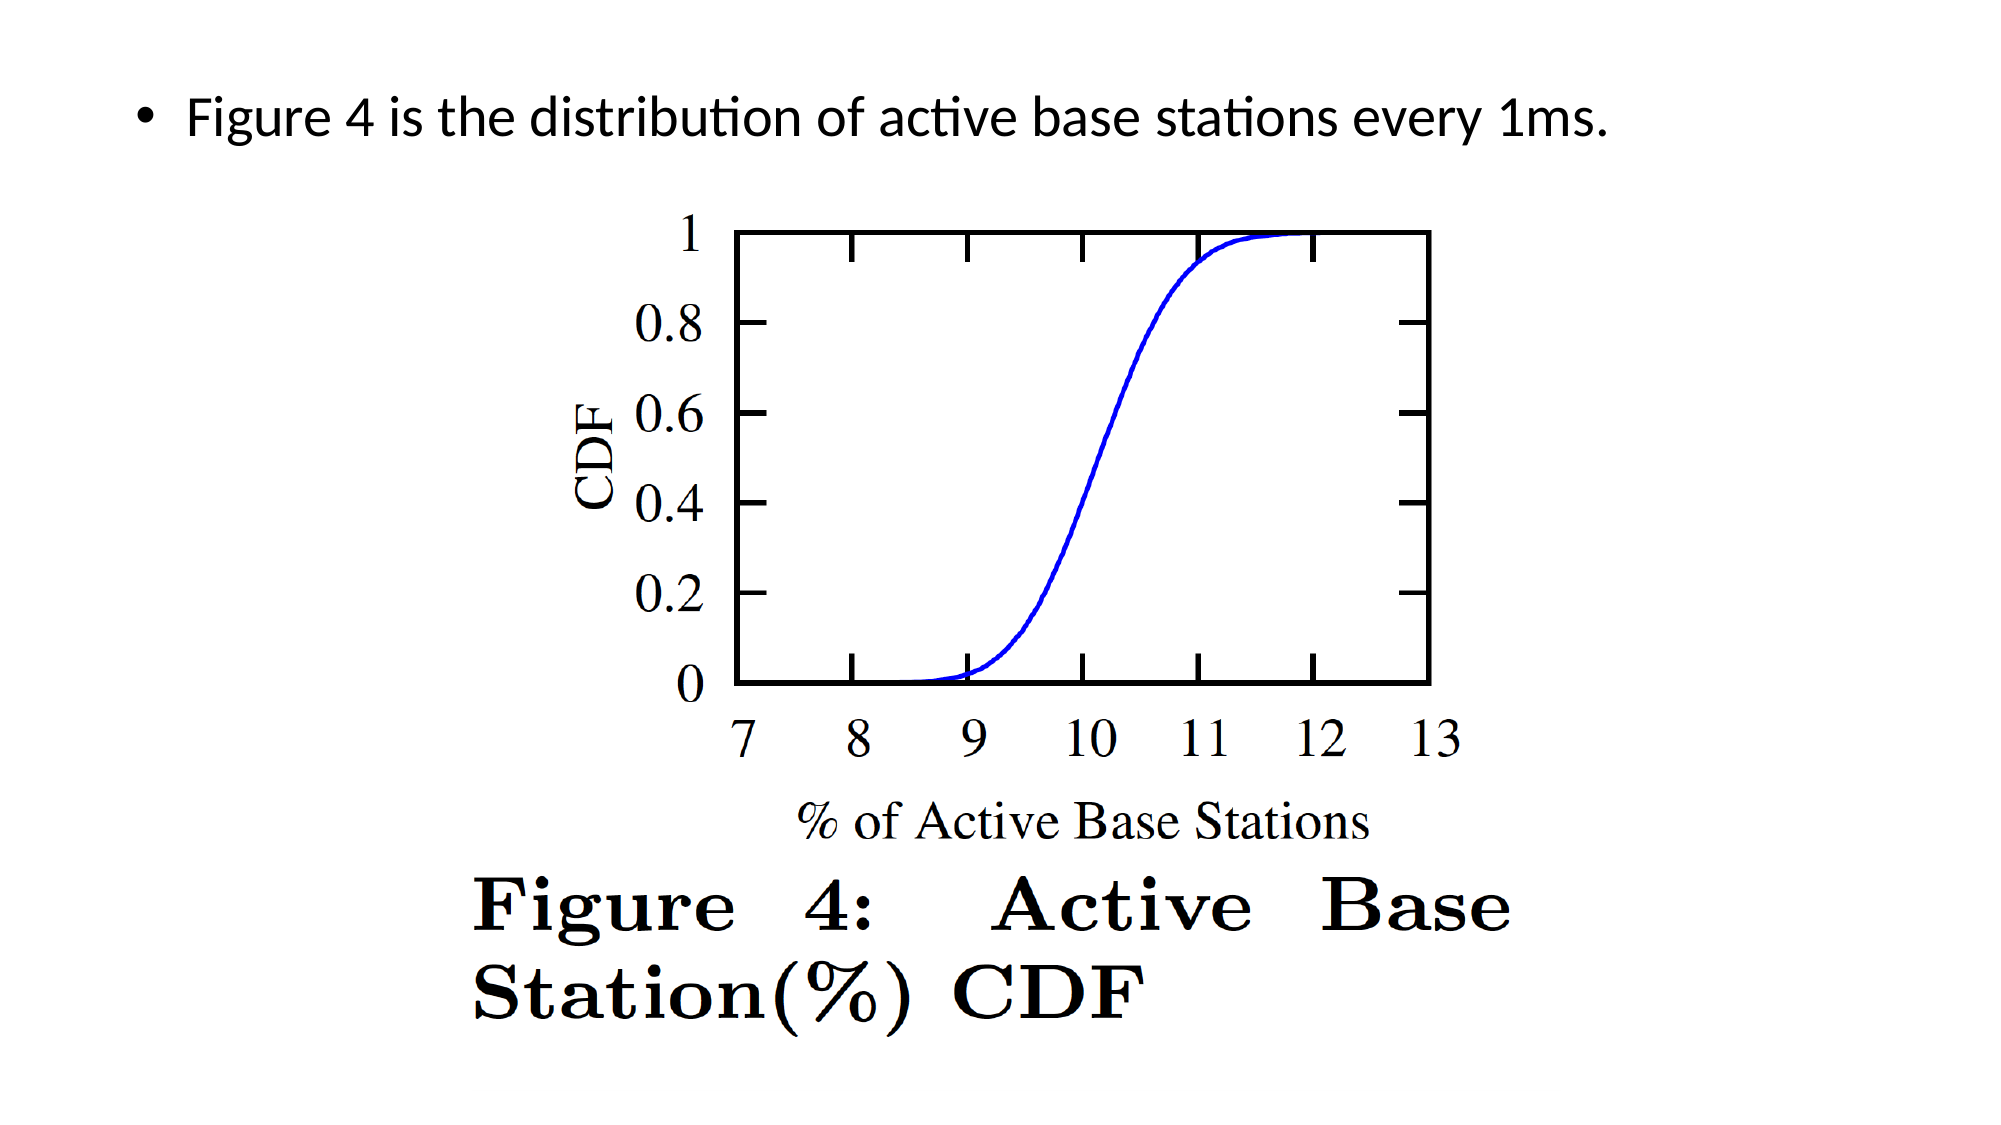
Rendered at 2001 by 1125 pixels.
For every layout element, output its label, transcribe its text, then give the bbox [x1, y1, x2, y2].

list Figure 4 is the distribution of active base stations every 1ms. [120, 78, 1846, 793]
picture [404, 149, 1561, 1091]
